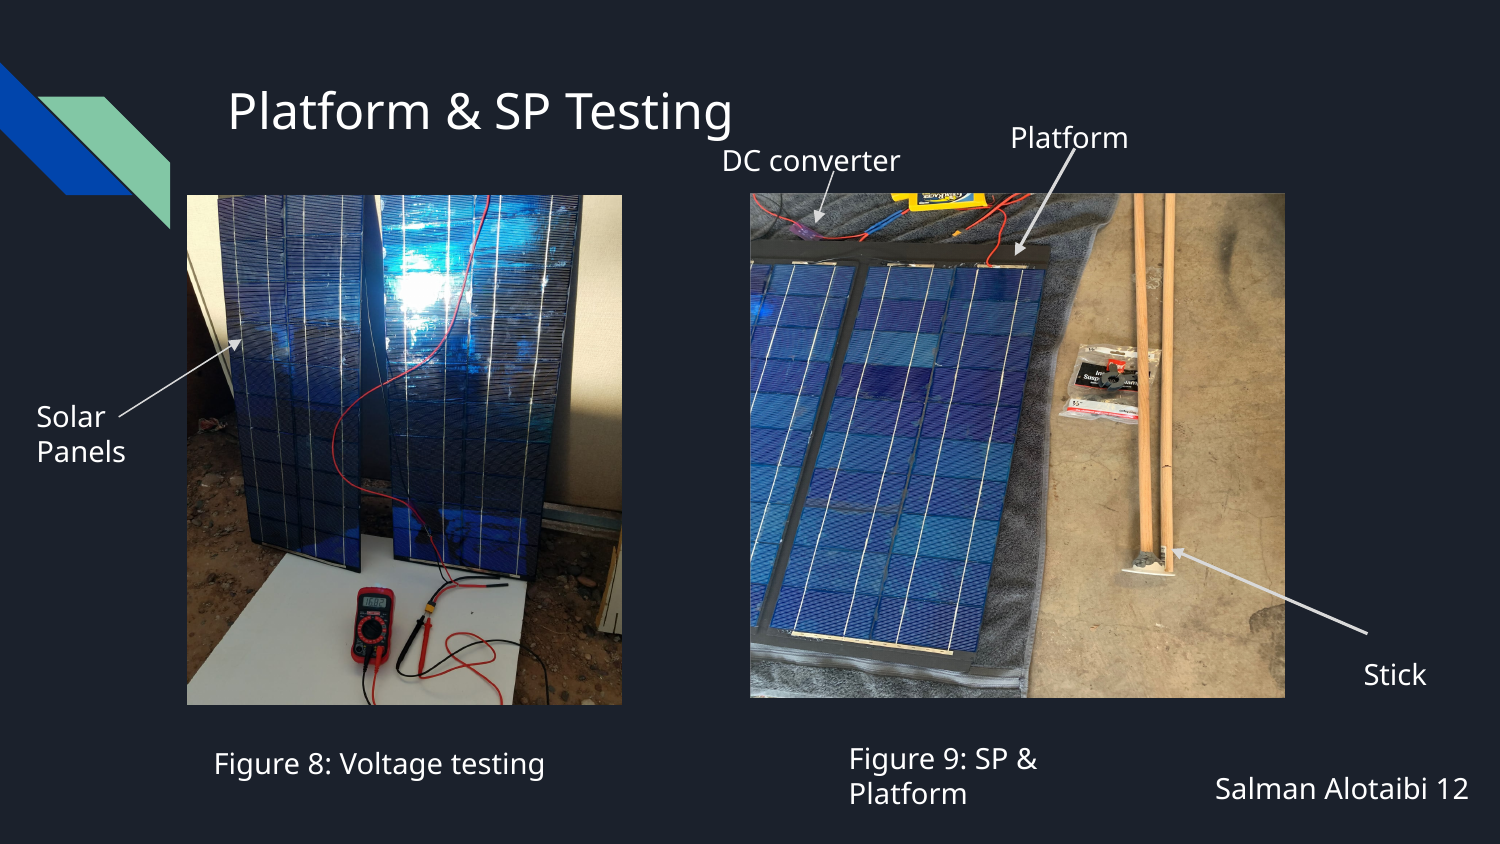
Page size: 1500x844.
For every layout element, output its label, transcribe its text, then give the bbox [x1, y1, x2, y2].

text_box Stick [1348, 641, 1459, 705]
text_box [1170, 548, 1368, 634]
picture [187, 195, 623, 705]
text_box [118, 338, 242, 418]
title Platform & SP Testing [212, 64, 1368, 215]
text_box Platform [994, 104, 1155, 149]
text_box Salman Alotaibi 12 [1181, 755, 1485, 819]
text_box DC converter [706, 127, 961, 171]
text_box Solar Panels [21, 382, 162, 475]
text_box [815, 170, 835, 224]
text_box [1014, 148, 1076, 257]
picture [751, 178, 1285, 714]
text_box Figure 9: SP & Platform [833, 725, 1171, 770]
text_box Figure 8: Voltage testing [198, 730, 578, 765]
